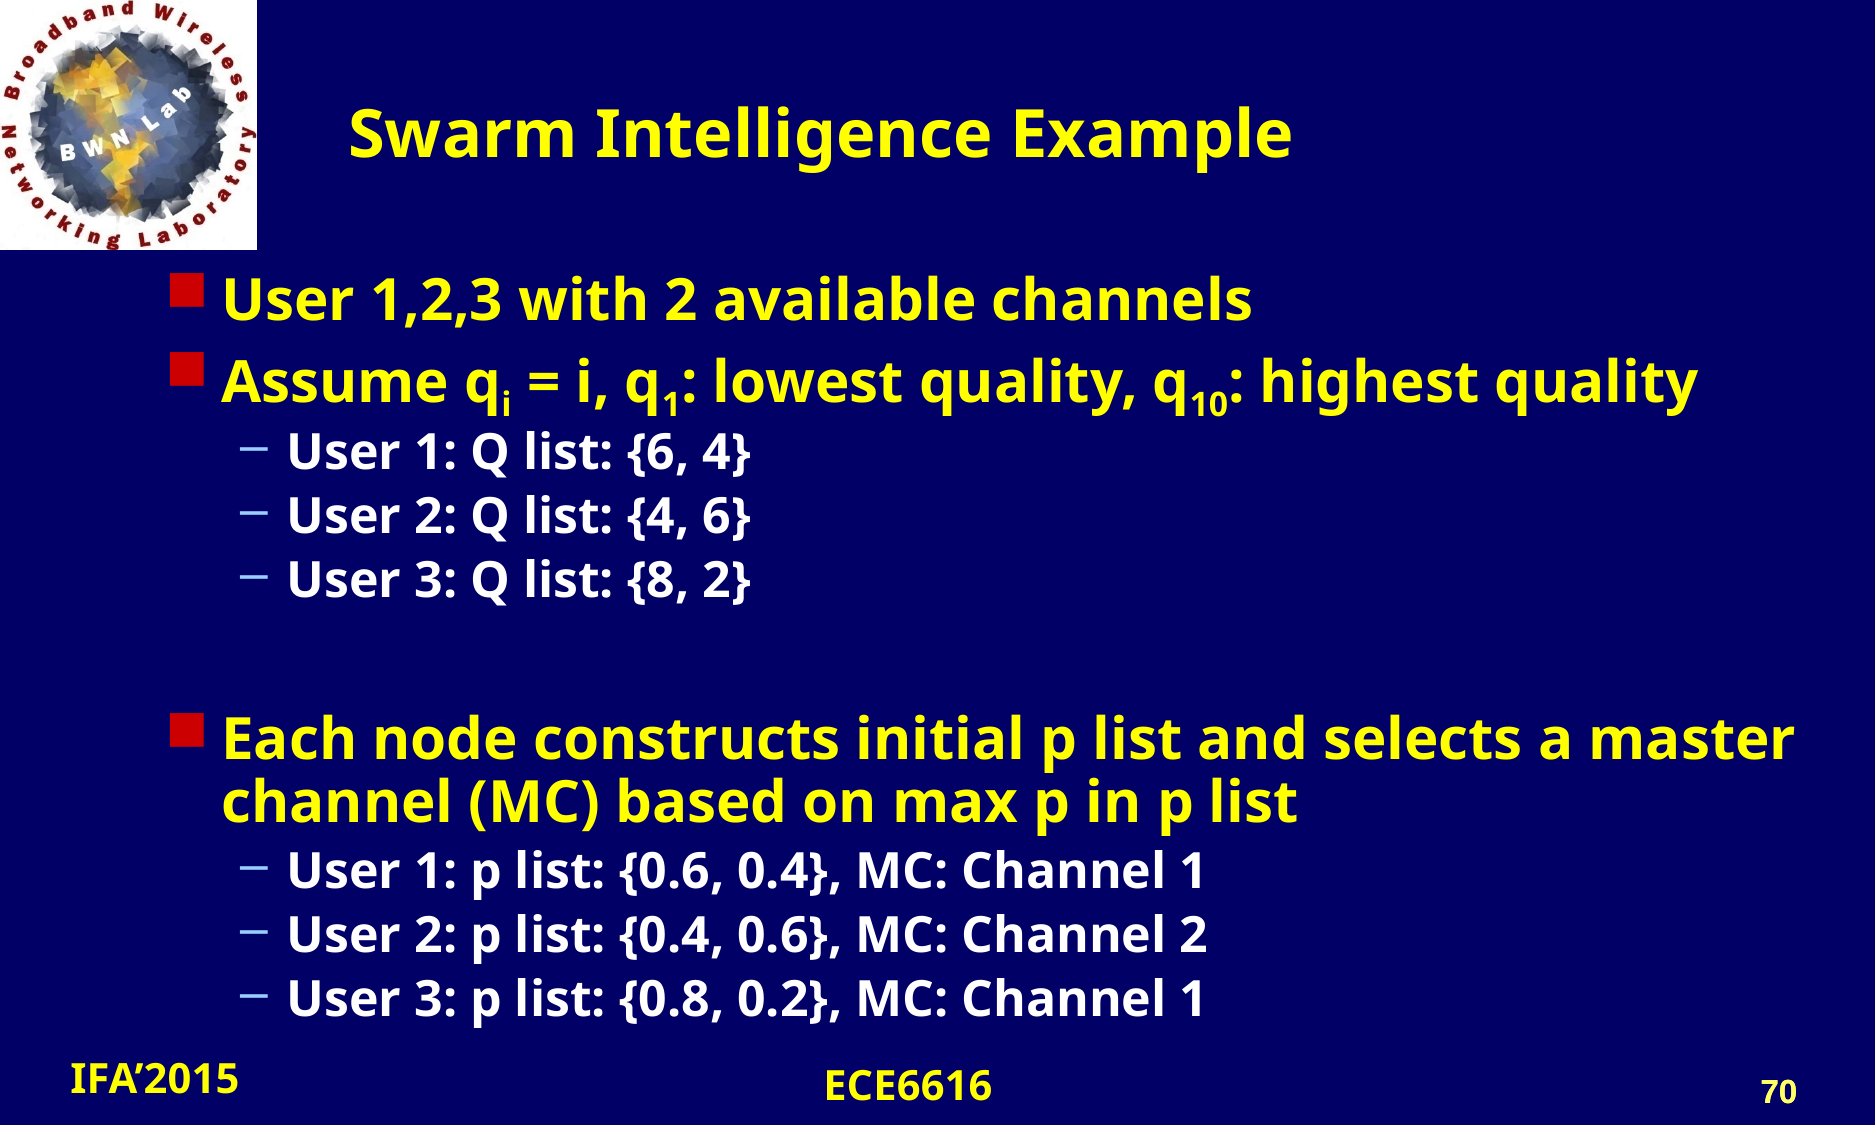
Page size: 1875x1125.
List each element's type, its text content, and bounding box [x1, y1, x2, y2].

picture [0, 0, 257, 250]
slide_number 70 [1687, 1062, 1813, 1113]
list User 1,2,3 with 2 available channels Assume qi = i, q1: lowest quality, q10: highest quality User 1: Q list: {6, 4} User 2: Q list: {4, 6} User 3: Q list: {8, 2} Each node constructs initial p list and selects a master channel (MC) based on max p in p list User 1: p list: {0.6, 0.4}, MC: Channel 1 User 2: p list: {0.4, 0.6}, MC: Channel 2 User 3: p list: {0.8, 0.2}, MC: Channel 1 [149, 262, 1838, 1074]
title Swarm Intelligence Example [333, 62, 1813, 201]
